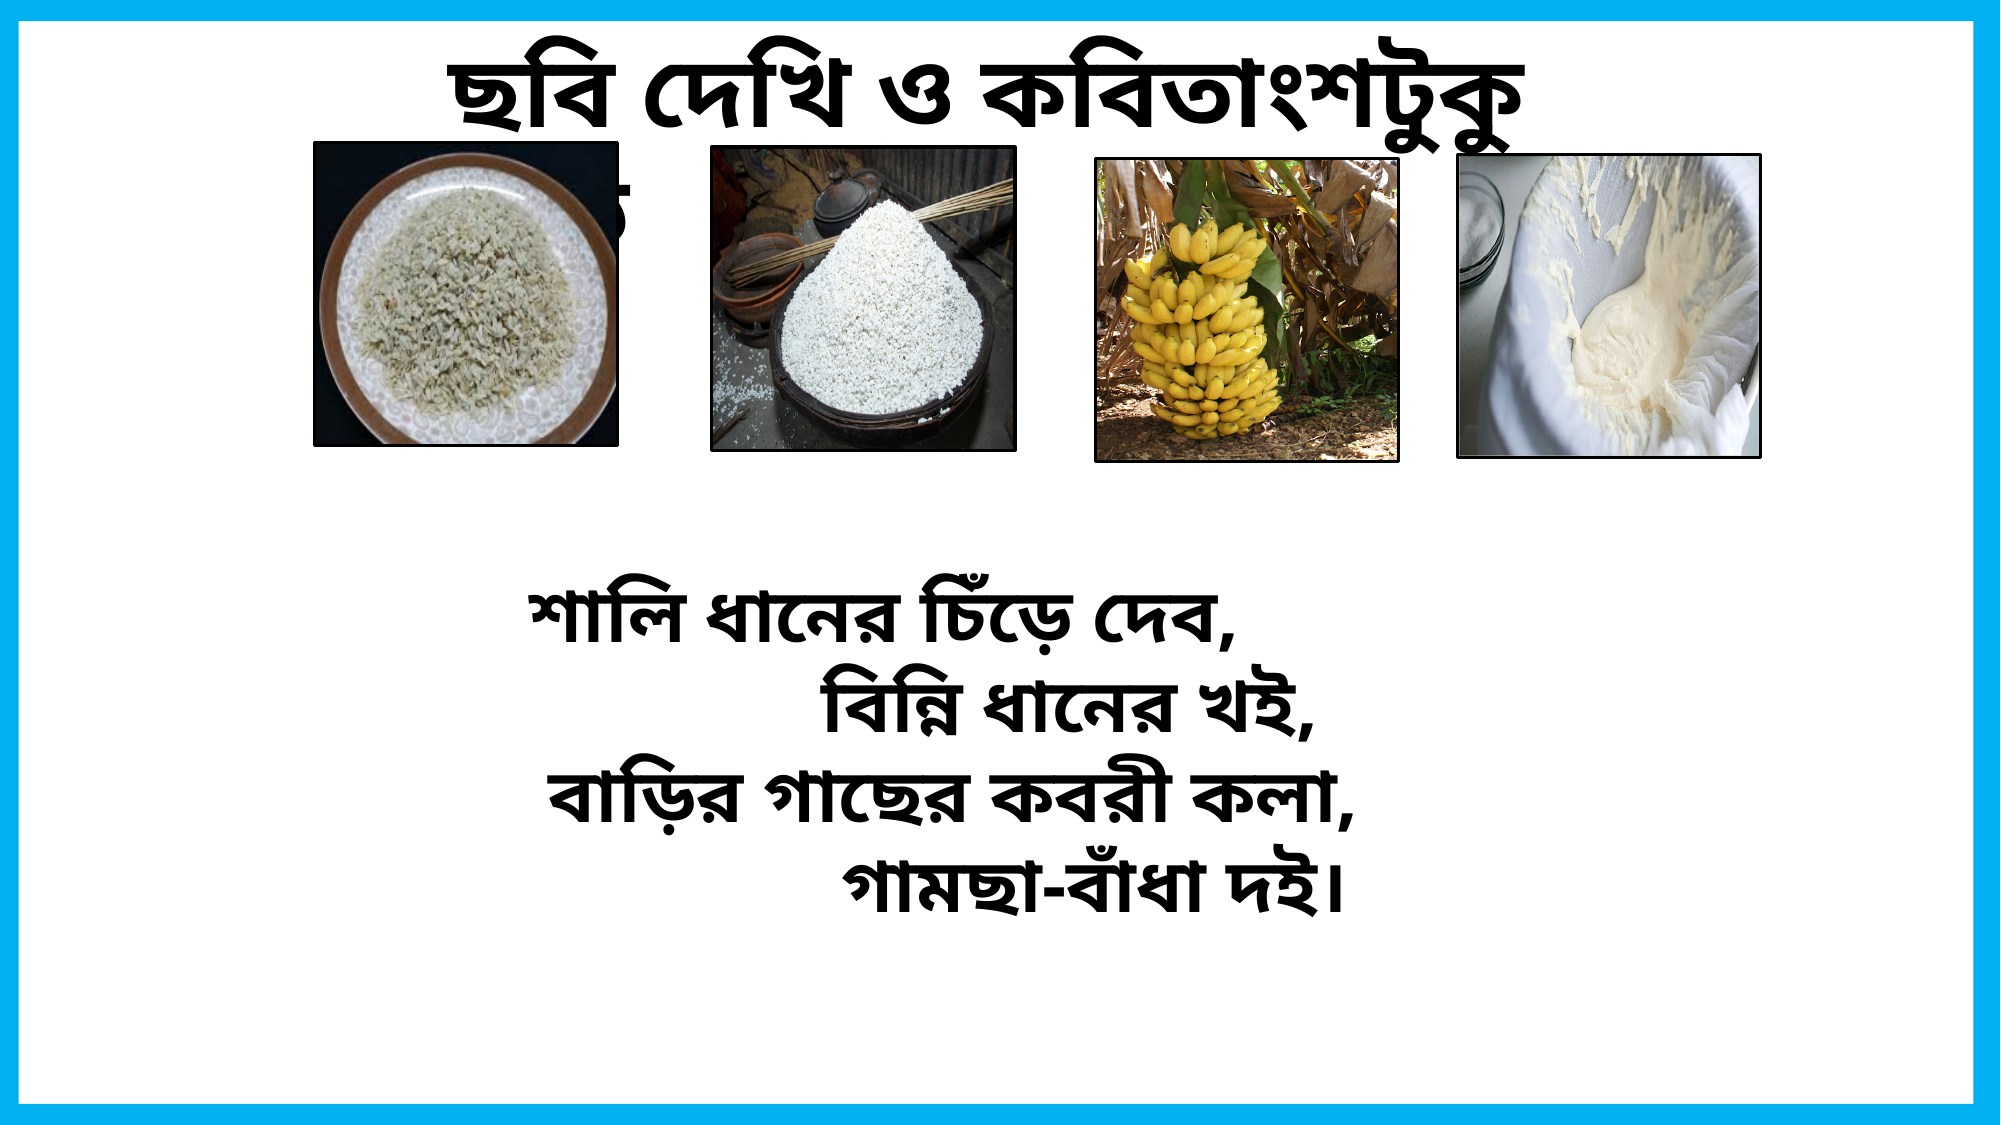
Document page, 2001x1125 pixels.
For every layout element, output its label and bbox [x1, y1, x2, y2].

text_box [0, 0, 2000, 1125]
text_box [315, 144, 1759, 461]
